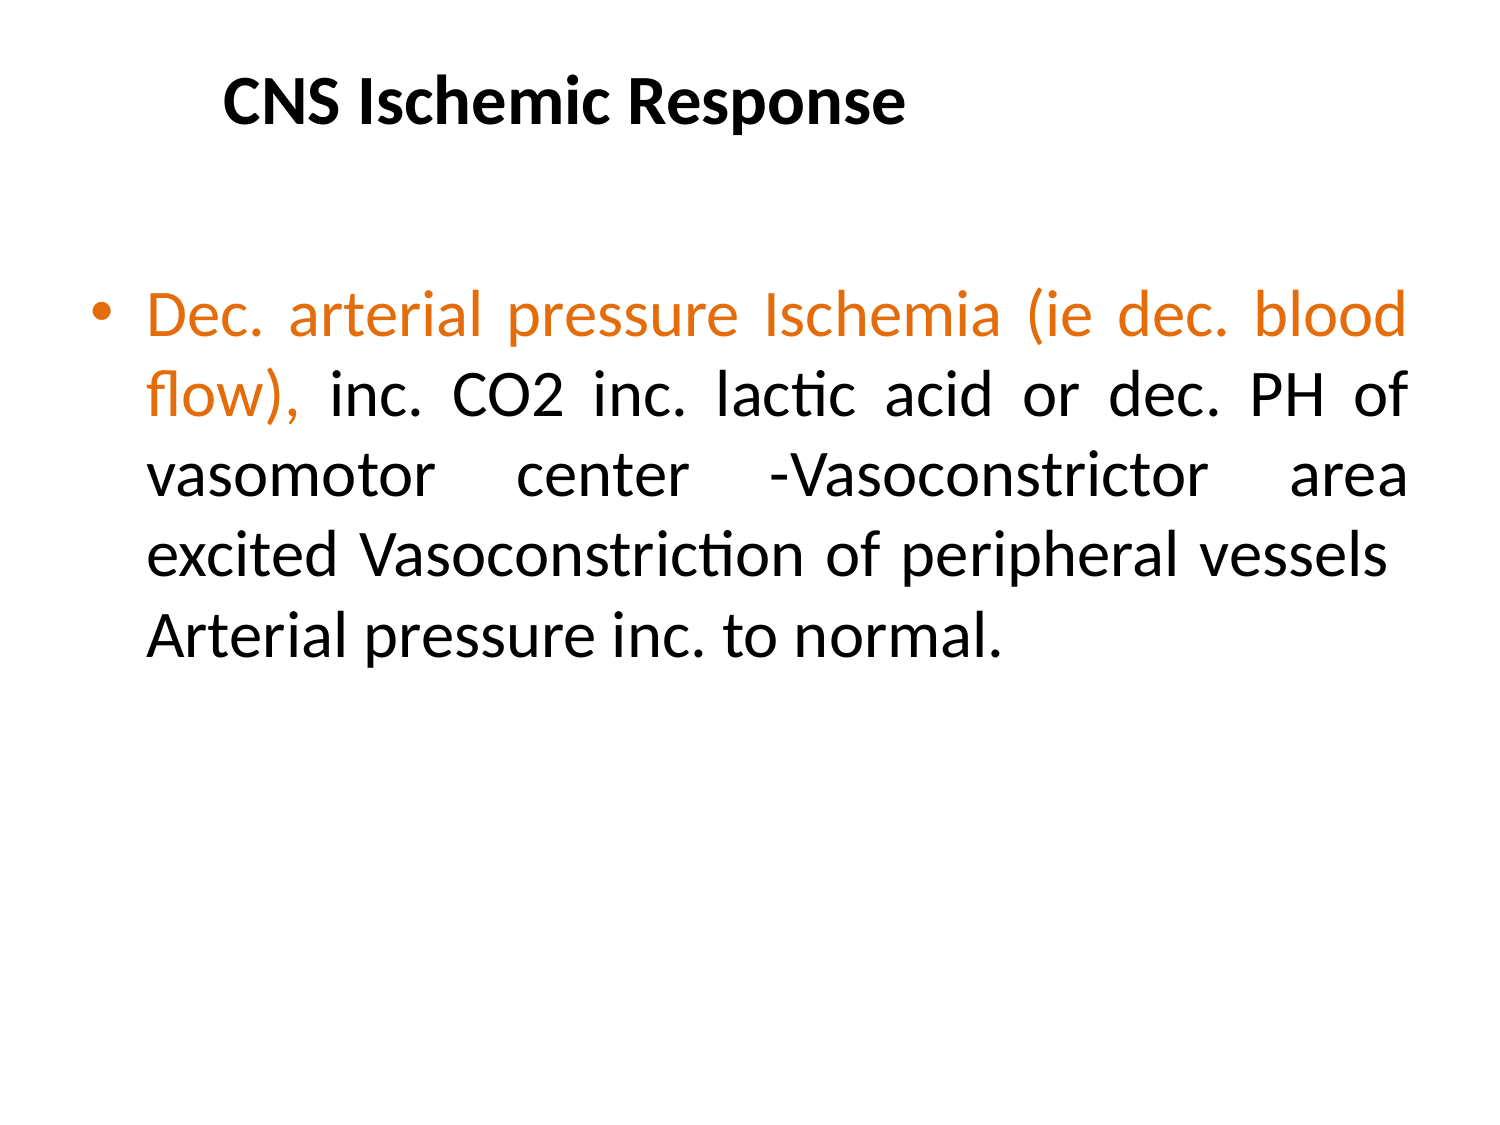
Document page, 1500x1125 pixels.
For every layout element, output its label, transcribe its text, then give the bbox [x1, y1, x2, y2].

title CNS Ischemic Response [75, 45, 1425, 233]
list Dec. arterial pressure Ischemia (ie dec. blood flow), inc. CO2 inc. lactic acid or dec. PH of vasomotor center -Vasoconstrictor area excited Vasoconstriction of peripheral vessels Arterial pressure inc. to normal. [75, 262, 1425, 1005]
